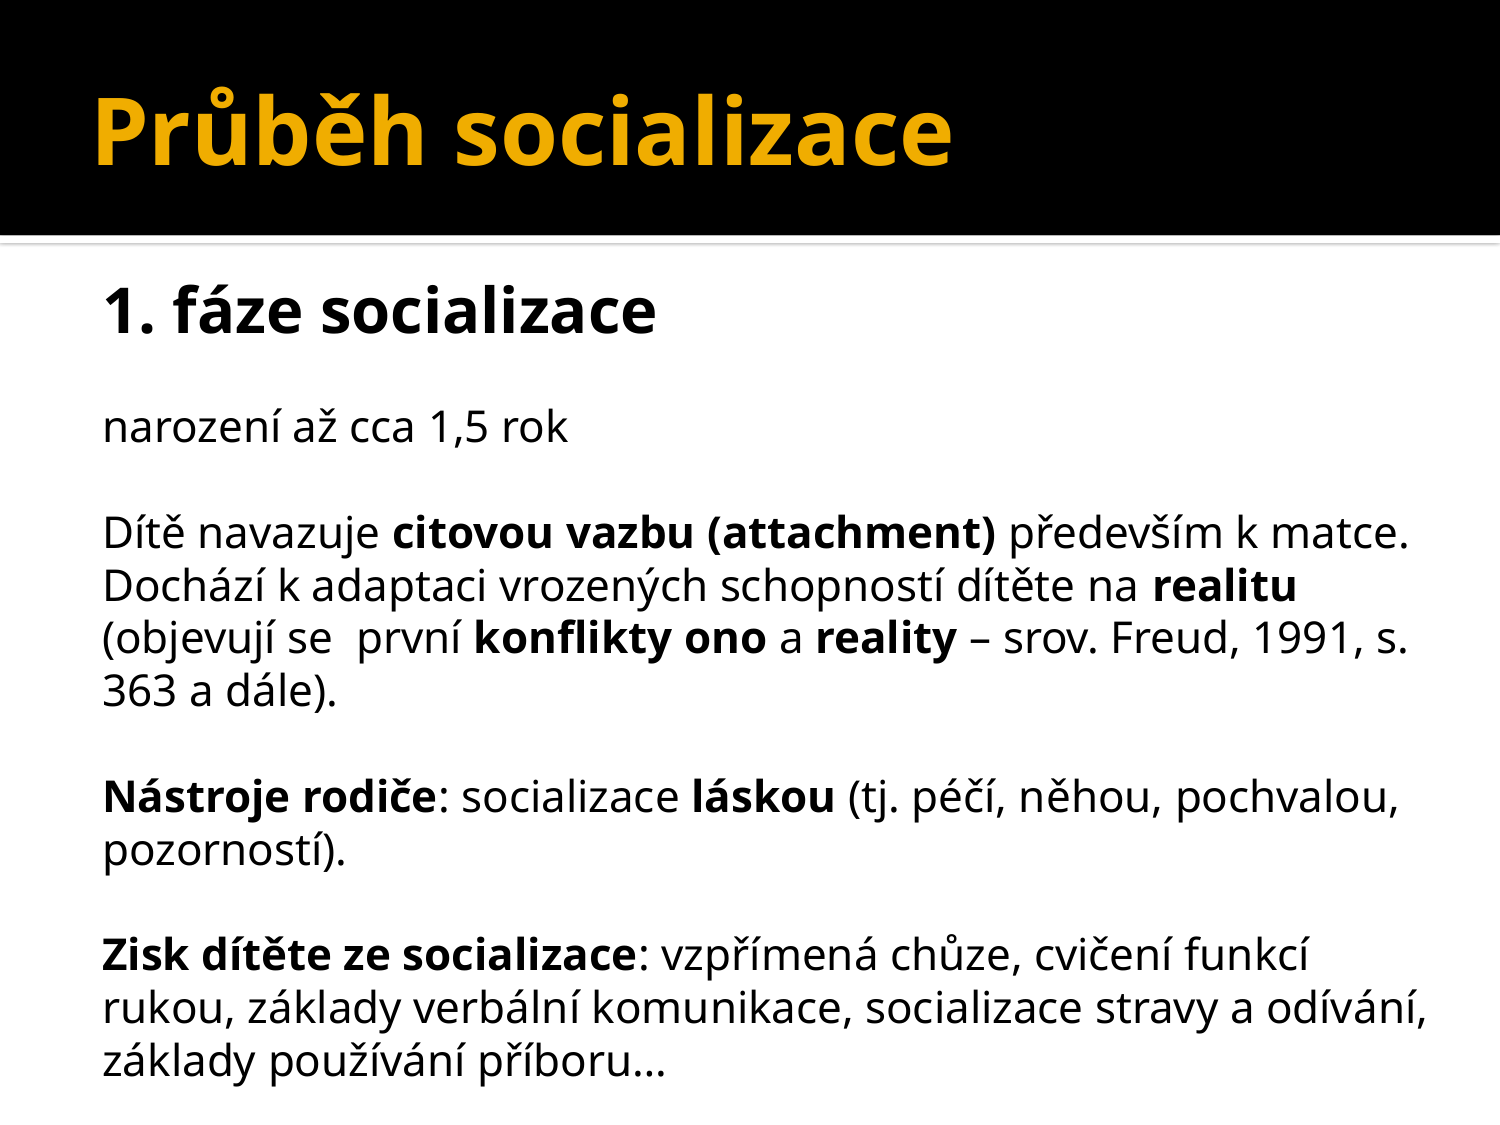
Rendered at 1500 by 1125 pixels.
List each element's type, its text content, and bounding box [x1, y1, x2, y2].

title Průběh socializace [75, 25, 1425, 231]
list 1. fáze socializace narození až cca 1,5 rok Dítě navazuje citovou vazbu (attachment) především k matce. Dochází k adaptaci vrozených schopností dítěte na realitu (objevují se první konflikty ono a reality – srov. Freud, 1991, s. 363 a dále). Nástroje rodiče: socializace láskou (tj. péčí, něhou, pochvalou, pozorností). Zisk dítěte ze socializace: vzpřímená chůze, cvičení funkcí rukou, základy verbální komunikace, socializace stravy a odívání, základy používání příboru… [75, 255, 1459, 1100]
